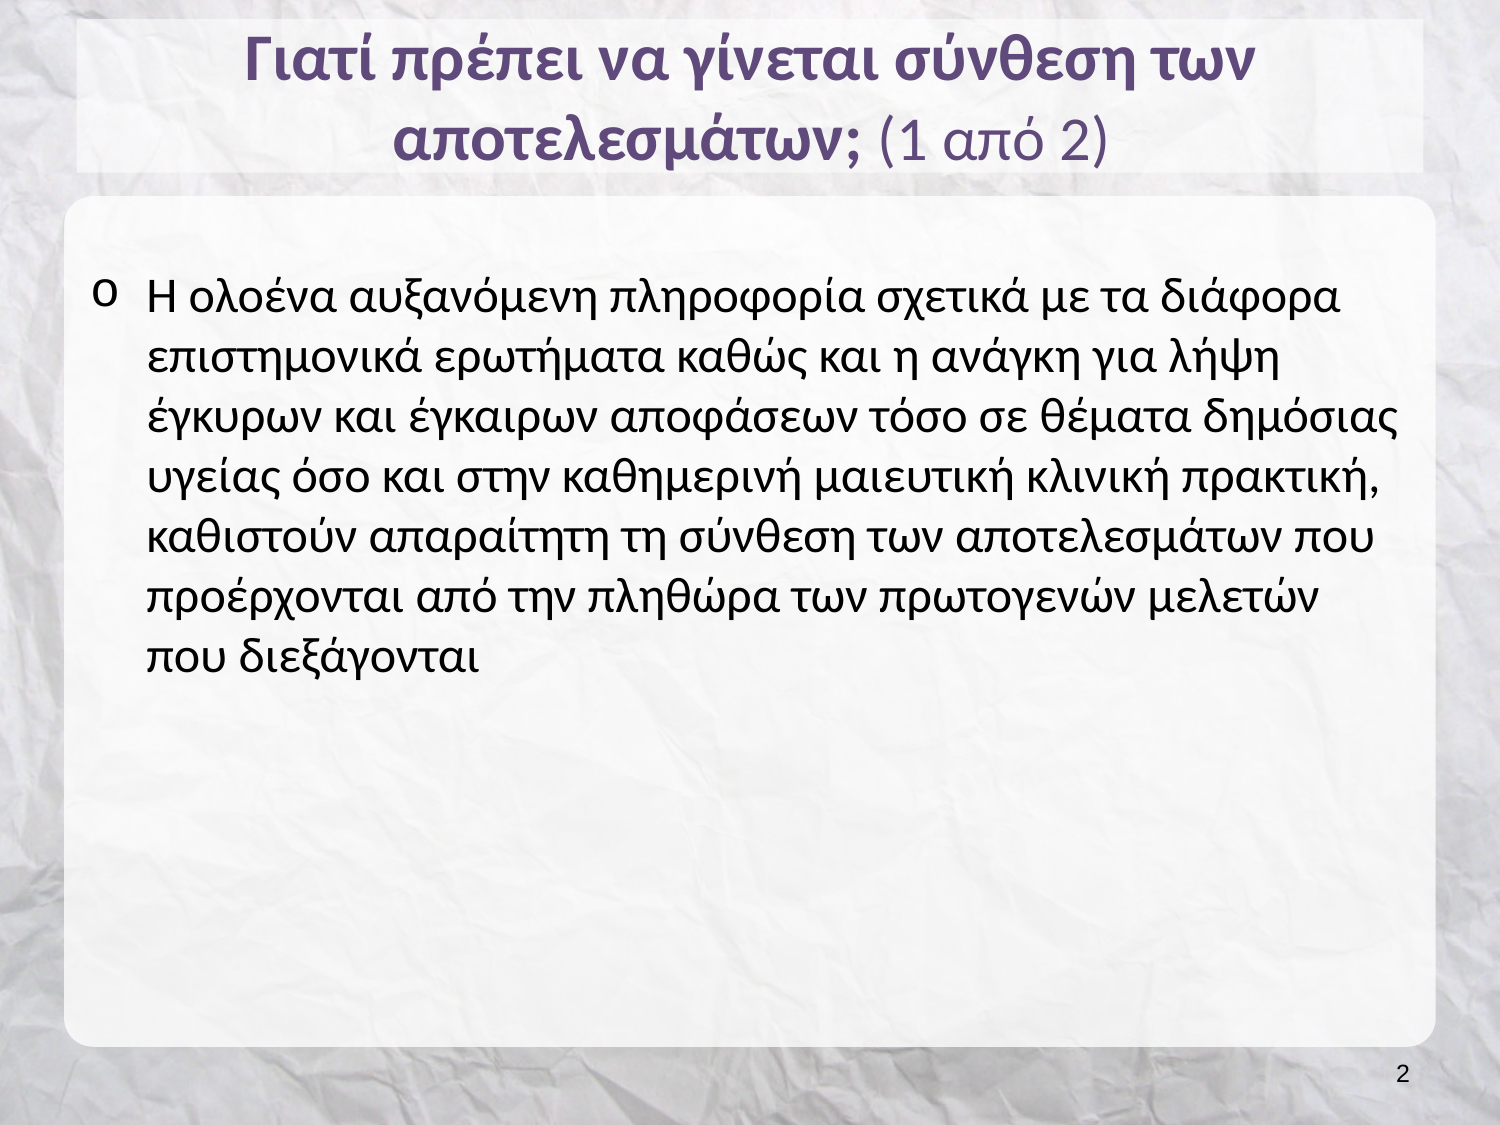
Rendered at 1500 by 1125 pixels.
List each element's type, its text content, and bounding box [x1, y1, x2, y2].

picture [0, 0, 1500, 1125]
slide_number 1 [1074, 1042, 1425, 1103]
list Η ολοένα αυξανόμενη πληροφορία σχετικά με τα διάφορα επιστημονικά ερωτήματα καθώς και η ανάγκη για λήψη έγκυρων και έγκαιρων αποφάσεων τόσο σε θέματα δημόσιας υγείας όσο και στην καθημερινή μαιευτική κλινική πρακτική, καθιστούν απαραίτητη τη σύνθεση των αποτελεσμάτων που προέρχονται από την πληθώρα των πρωτογενών μελετών που διεξάγονται [75, 255, 1425, 1024]
title Γιατί πρέπει να γίνεται σύνθεση των αποτελεσμάτων; (1 από 2) [76, 19, 1427, 169]
